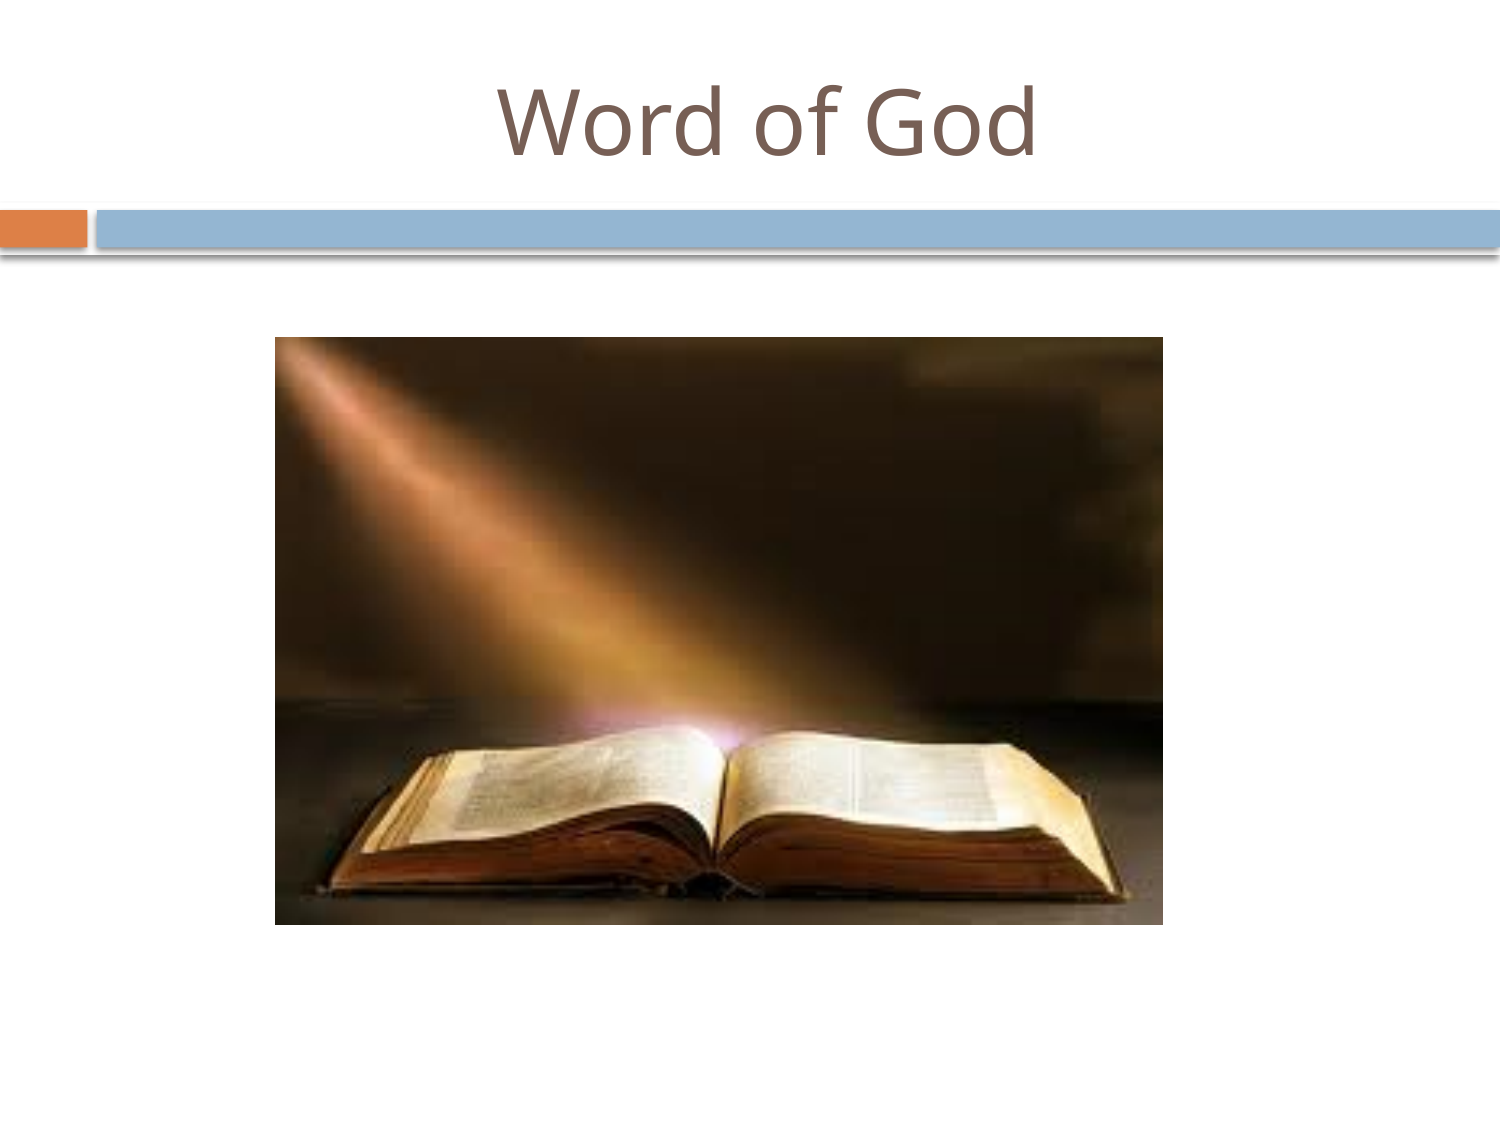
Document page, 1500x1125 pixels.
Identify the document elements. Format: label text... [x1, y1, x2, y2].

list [274, 337, 1163, 926]
title Word of God [100, 37, 1438, 200]
